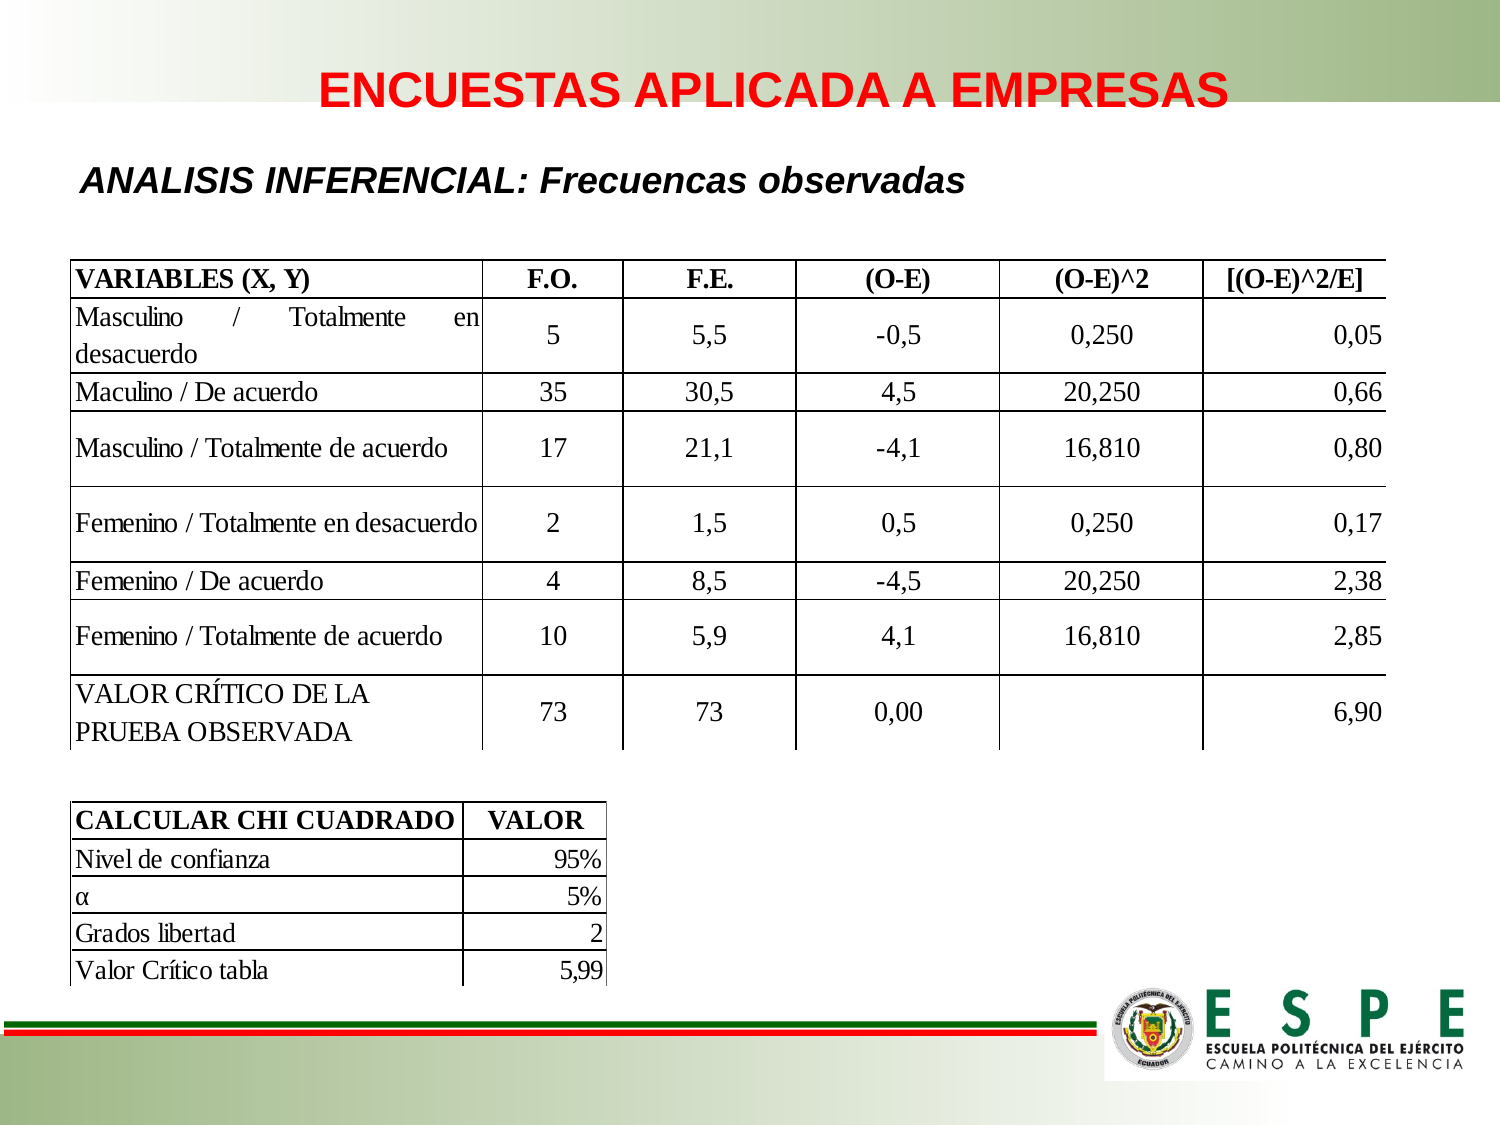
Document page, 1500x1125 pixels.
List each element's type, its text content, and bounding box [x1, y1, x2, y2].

text_box ENCUESTAS APLICADA A EMPRESAS [303, 50, 1246, 126]
text_box ANALISIS INFERENCIAL: Frecuencas observadas [64, 148, 1459, 209]
picture [69, 800, 609, 988]
picture [69, 259, 1389, 752]
picture [1104, 976, 1483, 1081]
